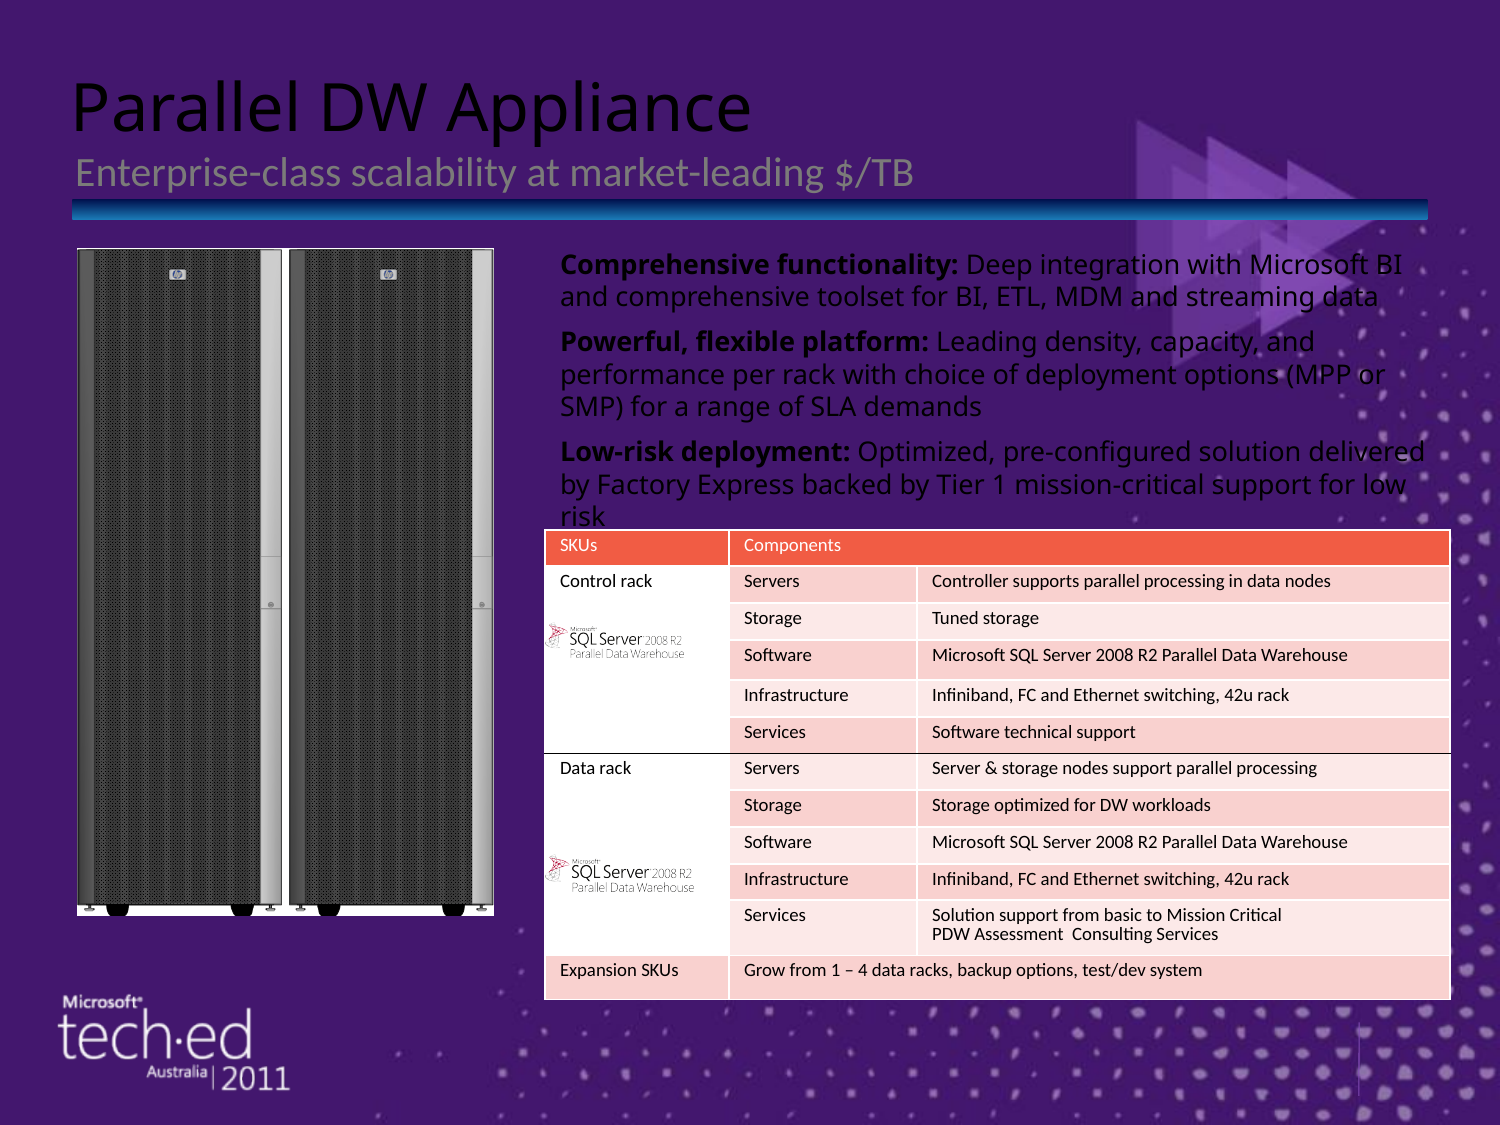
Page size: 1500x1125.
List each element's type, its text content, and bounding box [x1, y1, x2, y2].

table_header SKUs [546, 531, 728, 565]
table_cell Microsoft SQL Server 2008 R2 Parallel Data Warehouse [918, 641, 1449, 679]
list Comprehensive functionality: Deep integration with Microsoft BI and comprehensive toolset for BI, ETL, MDM and streaming data Powerful, flexible platform: Leading density, capacity, and performance per rack with choice of deployment options (MPP or SMP) for a range of SLA demands Low-risk deployment: Optimized, pre-configured solution delivered by Factory Express backed by Tier 1 mission-critical support for low risk [545, 239, 1446, 492]
table_cell Grow from 1 – 4 data racks, backup options, test/dev system [730, 956, 1449, 999]
table_cell Software [730, 641, 916, 679]
table_cell Services [730, 718, 916, 753]
table_cell Microsoft SQL Server 2008 R2 Parallel Data Warehouse [918, 828, 1449, 863]
table_cell Storage [730, 604, 916, 639]
table_cell Control rack [546, 567, 728, 753]
table_cell Storage [730, 791, 916, 826]
table_cell Expansion SKUs [546, 956, 728, 999]
table_cell Software [730, 828, 916, 863]
table_cell Servers [730, 754, 916, 789]
text_box Enterprise-class scalability at market-leading $/TB [60, 137, 1425, 203]
table_cell Servers [730, 567, 916, 602]
table_header Components [730, 531, 1449, 565]
title Parallel DW Appliance [55, 68, 1430, 142]
table_cell Software technical support [918, 718, 1449, 753]
picture [0, 0, 1500, 1125]
table_cell Controller supports parallel processing in data nodes [918, 567, 1449, 602]
table_cell Data rack [546, 754, 728, 955]
table_cell Solution support from basic to Mission Critical PDW Assessment Consulting Services [918, 901, 1449, 955]
table_cell Infrastructure [730, 681, 916, 716]
table_cell Server & storage nodes support parallel processing [918, 754, 1449, 789]
table_cell Storage optimized for DW workloads [918, 791, 1449, 826]
table_cell Tuned storage [918, 604, 1449, 639]
table_cell Infiniband, FC and Ethernet switching, 42u rack [918, 681, 1449, 716]
table_cell Services [730, 901, 916, 955]
text_box [70, 198, 1429, 222]
table_cell Infiniband, FC and Ethernet switching, 42u rack [918, 865, 1449, 899]
table_cell Infrastructure [730, 865, 916, 899]
